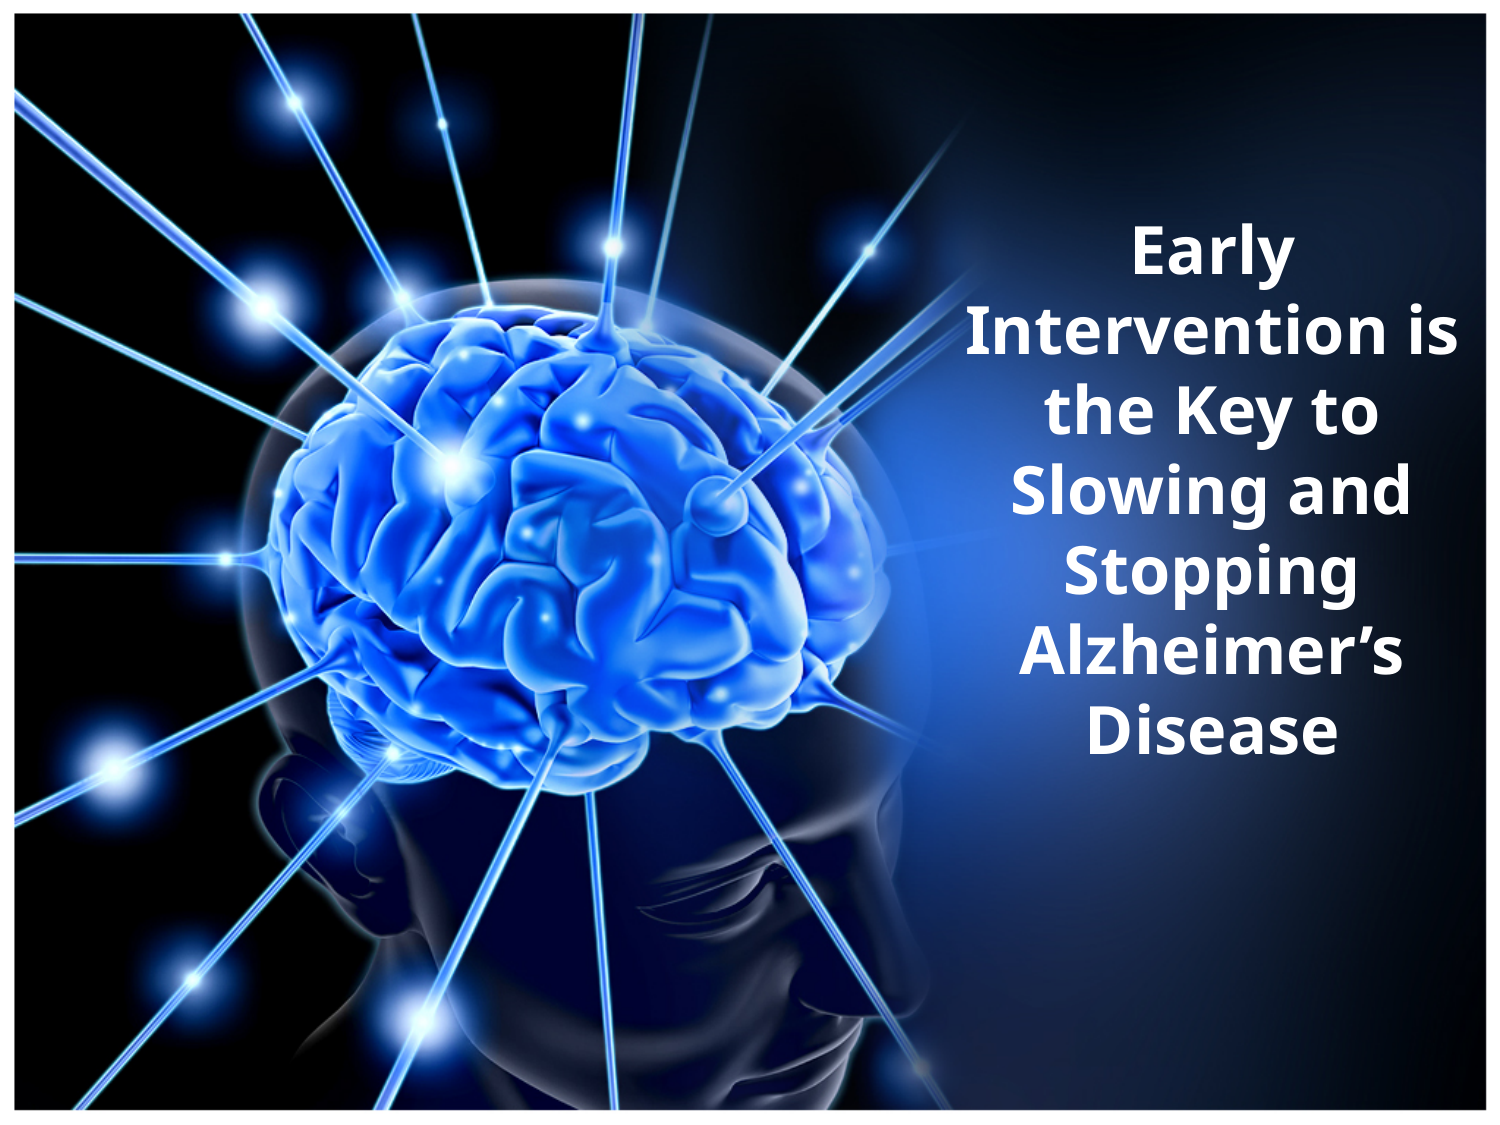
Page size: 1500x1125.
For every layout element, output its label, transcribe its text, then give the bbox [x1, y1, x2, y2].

picture [0, 0, 1500, 1125]
title Early Intervention is the Key to Slowing and Stopping Alzheimer’s Disease [899, 412, 1500, 564]
